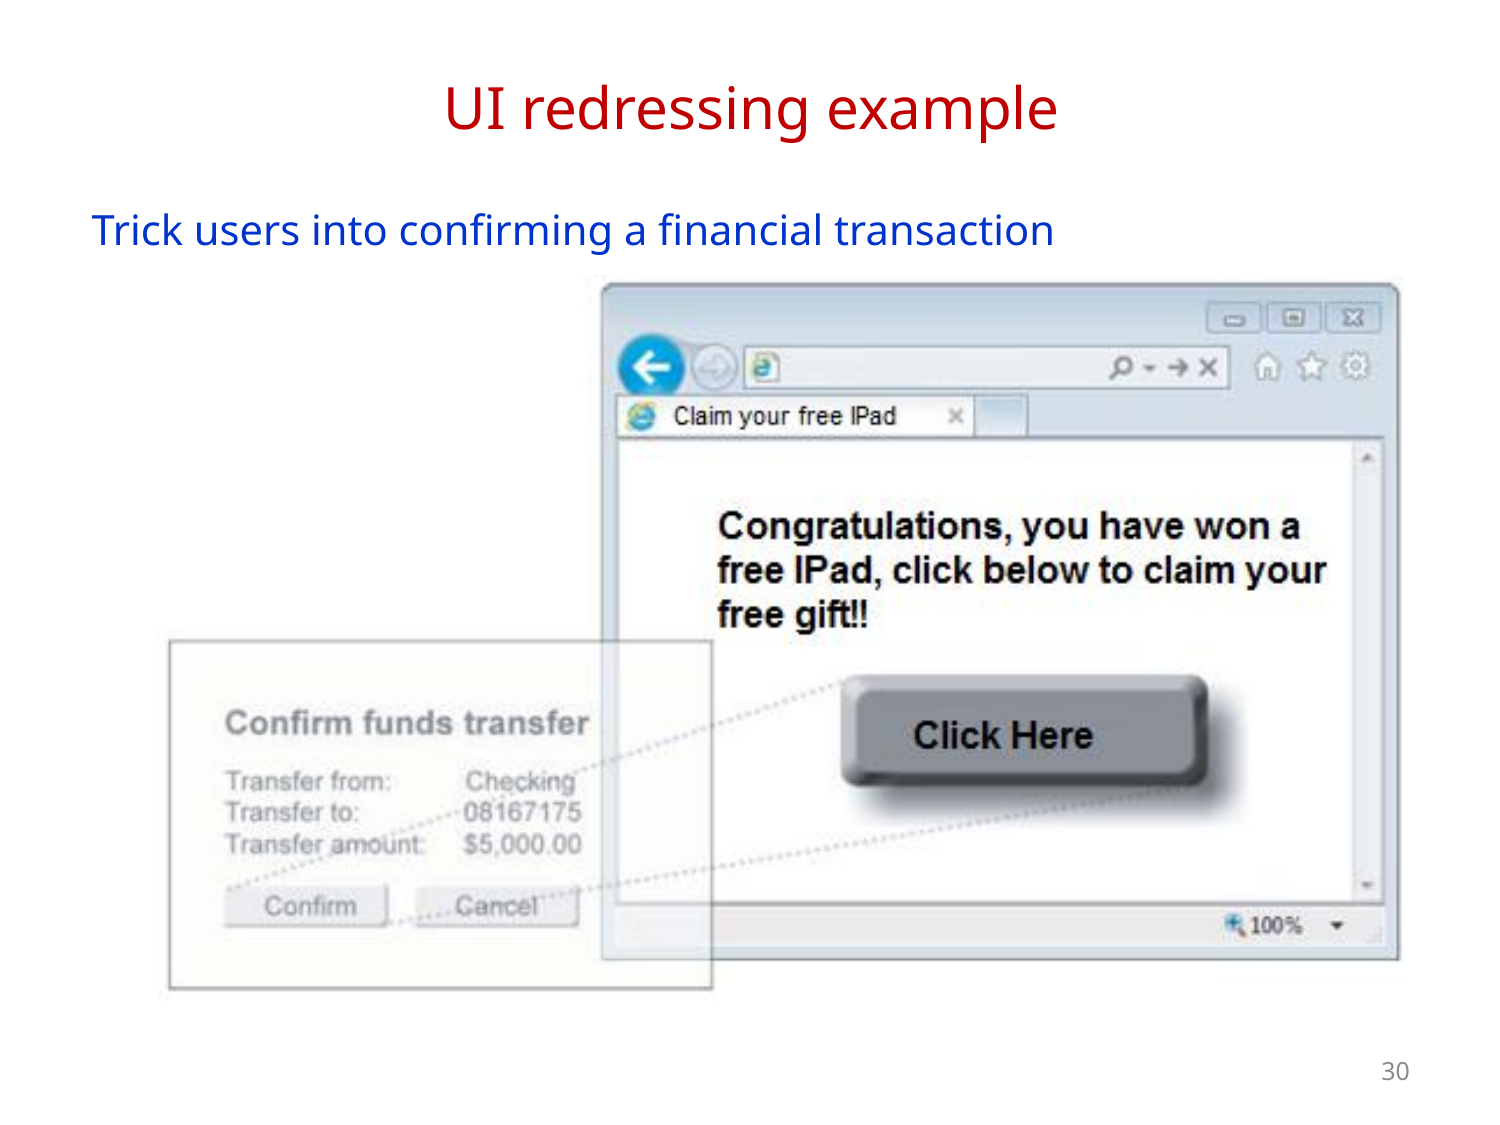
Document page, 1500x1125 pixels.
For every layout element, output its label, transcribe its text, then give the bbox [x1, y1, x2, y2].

title UI redressing example [76, 30, 1427, 183]
list Trick users into confirming a financial transaction [76, 196, 1427, 994]
picture [139, 274, 1426, 1008]
slide_number 30 [1074, 1042, 1425, 1103]
